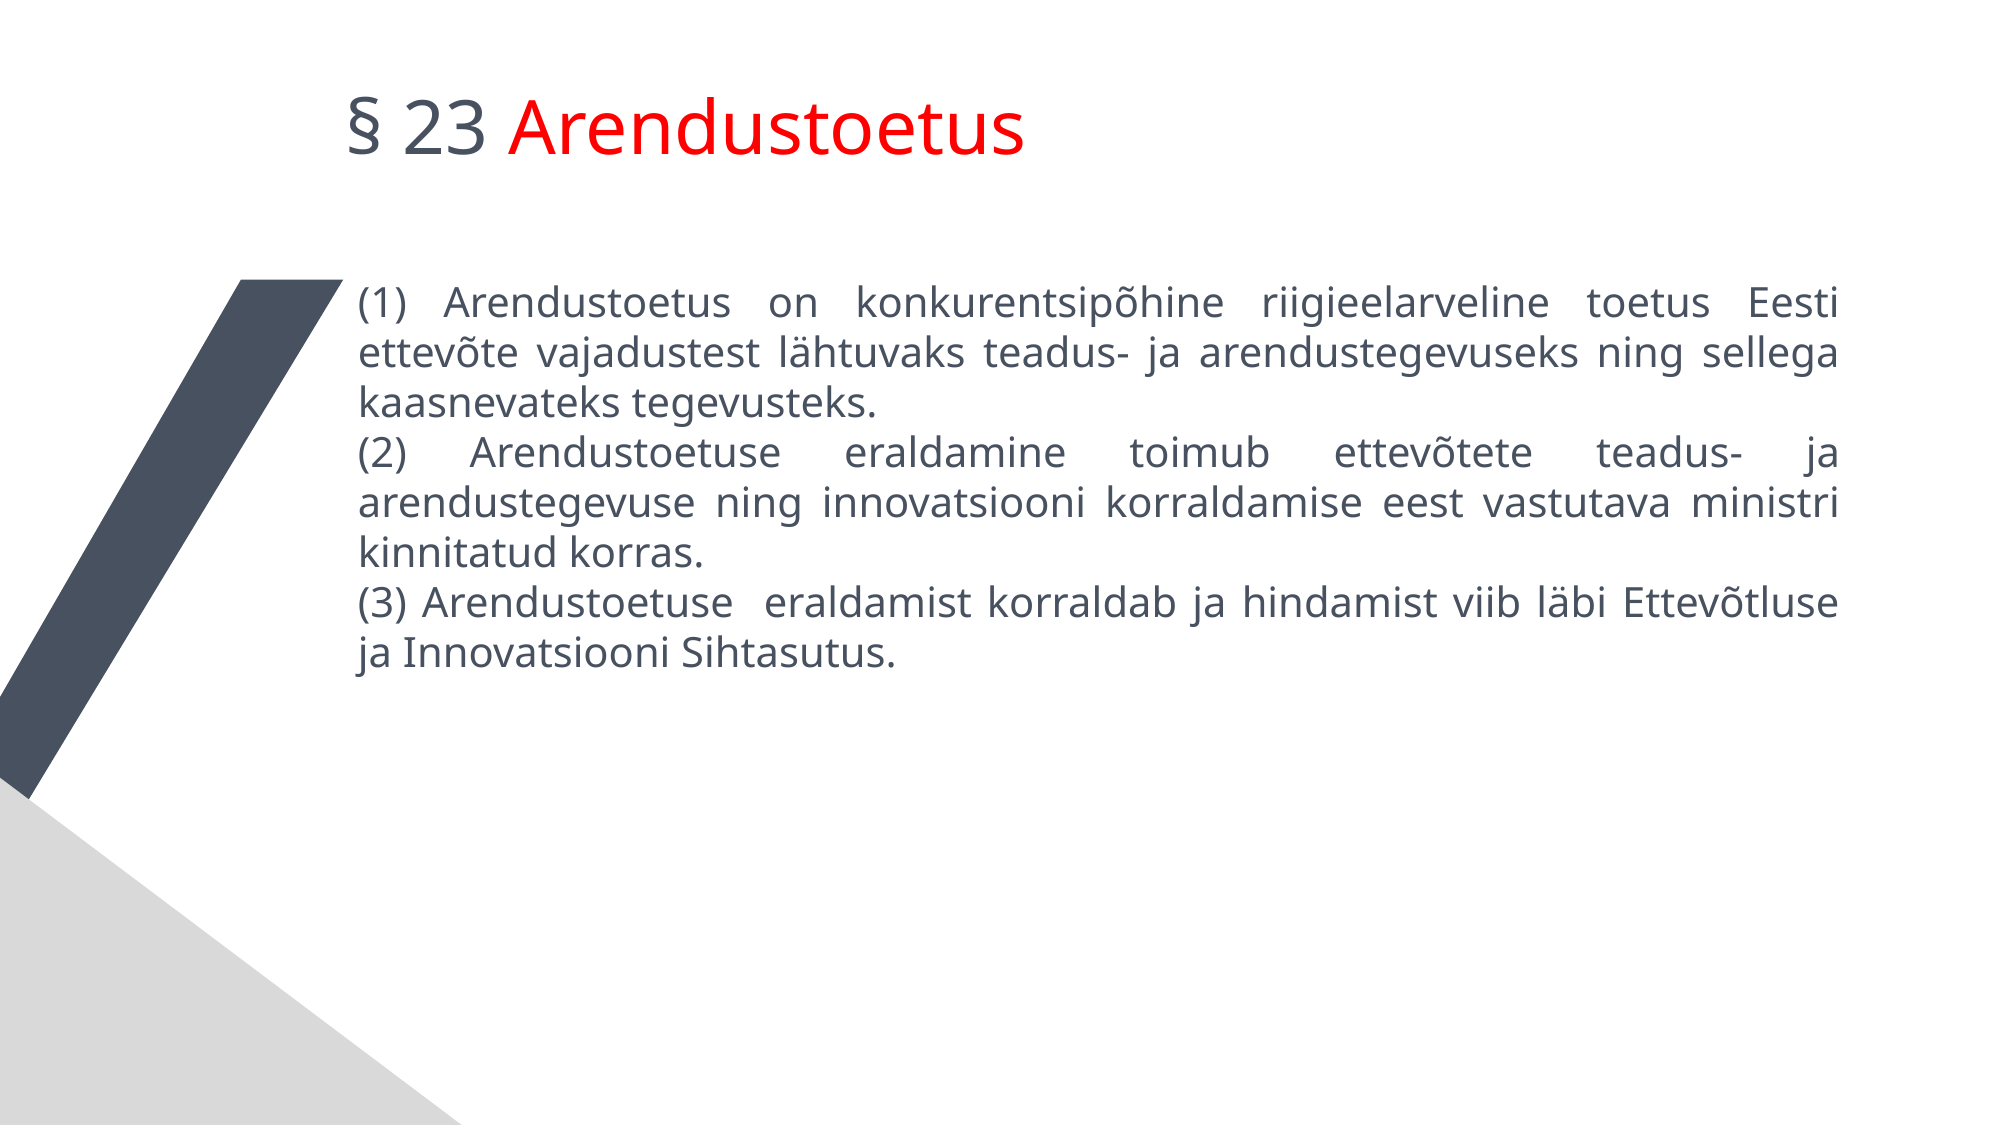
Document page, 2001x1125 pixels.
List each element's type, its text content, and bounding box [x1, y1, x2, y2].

text_box (1) Arendustoetus on konkurentsipõhine riigieelarveline toetus Eesti ettevõte vajadustest lähtuvaks teadus- ja arendustegevuseks ning sellega kaasnevateks tegevusteks. (2) Arendustoetuse eraldamine toimub ettevõtete teadus- ja arendustegevuse ning innovatsiooni korraldamise eest vastutava ministri kinnitatud korras. (3) Arendustoetuse eraldamist korraldab ja hindamist viib läbi Ettevõtluse ja Innovatsiooni Sihtasutus. [343, 268, 1856, 684]
text_box [276, 466, 1389, 527]
text_box [0, 279, 344, 799]
text_box [0, 777, 462, 1125]
text_box § 23 Arendustoetus [330, 71, 1042, 177]
